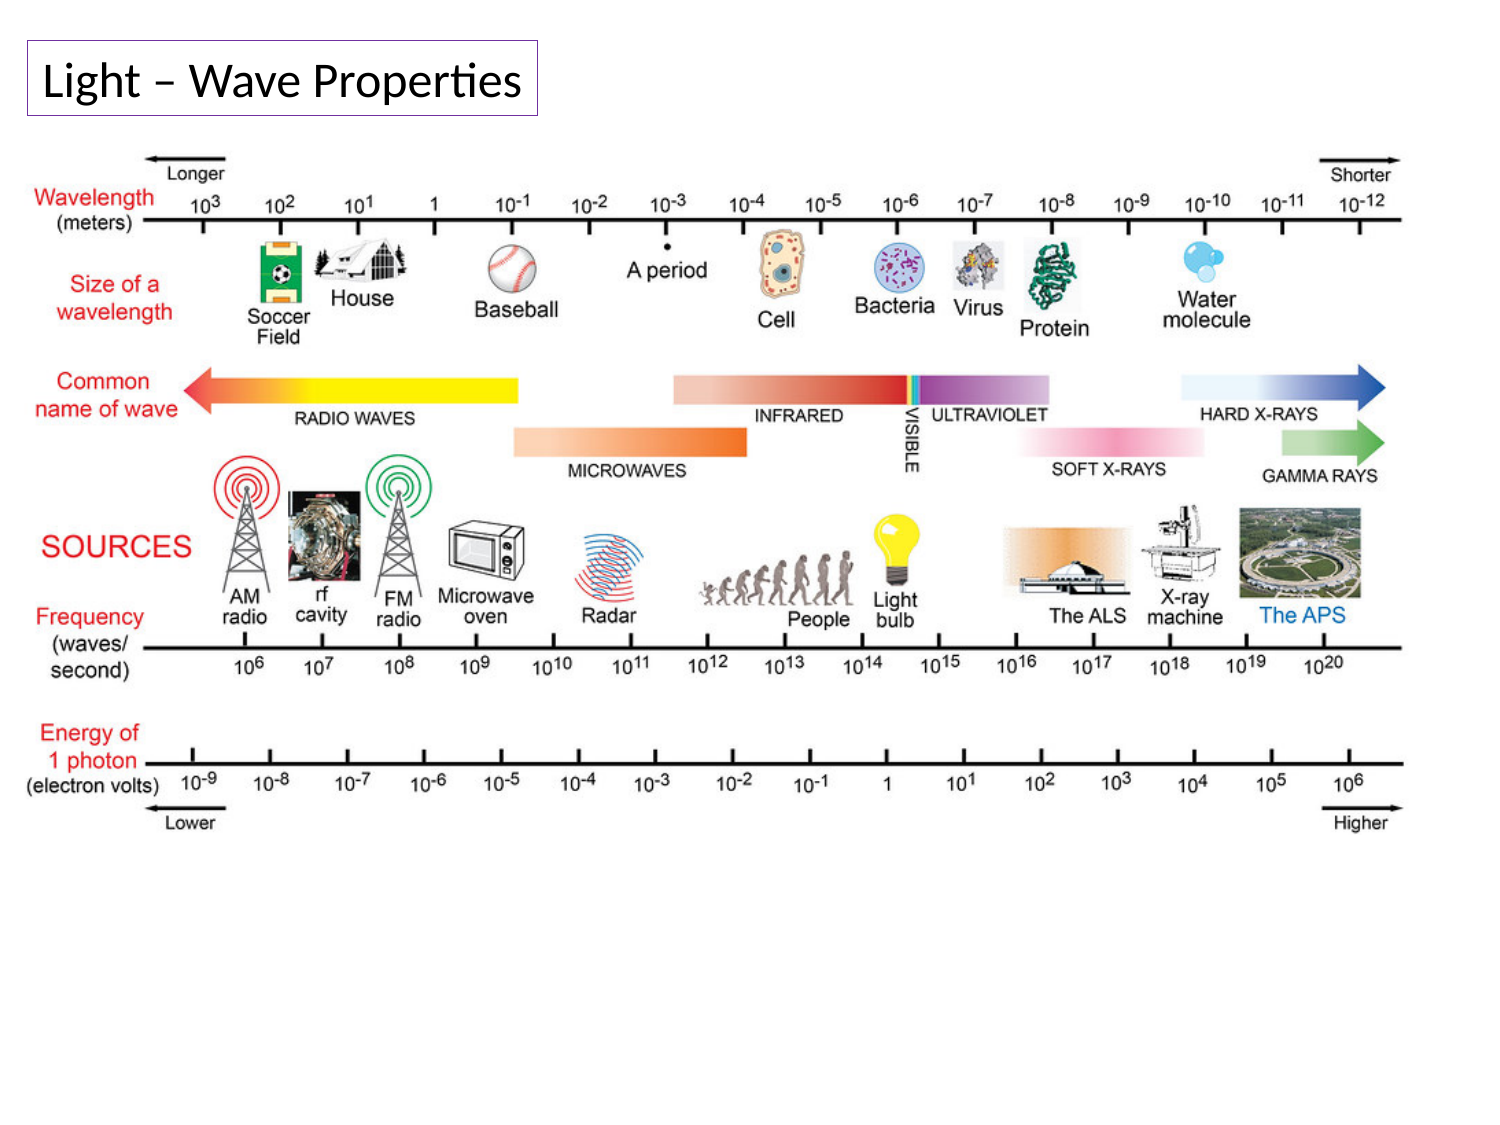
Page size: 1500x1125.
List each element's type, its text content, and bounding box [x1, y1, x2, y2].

picture [14, 147, 1419, 835]
text_box Light – Wave Properties [27, 40, 538, 116]
